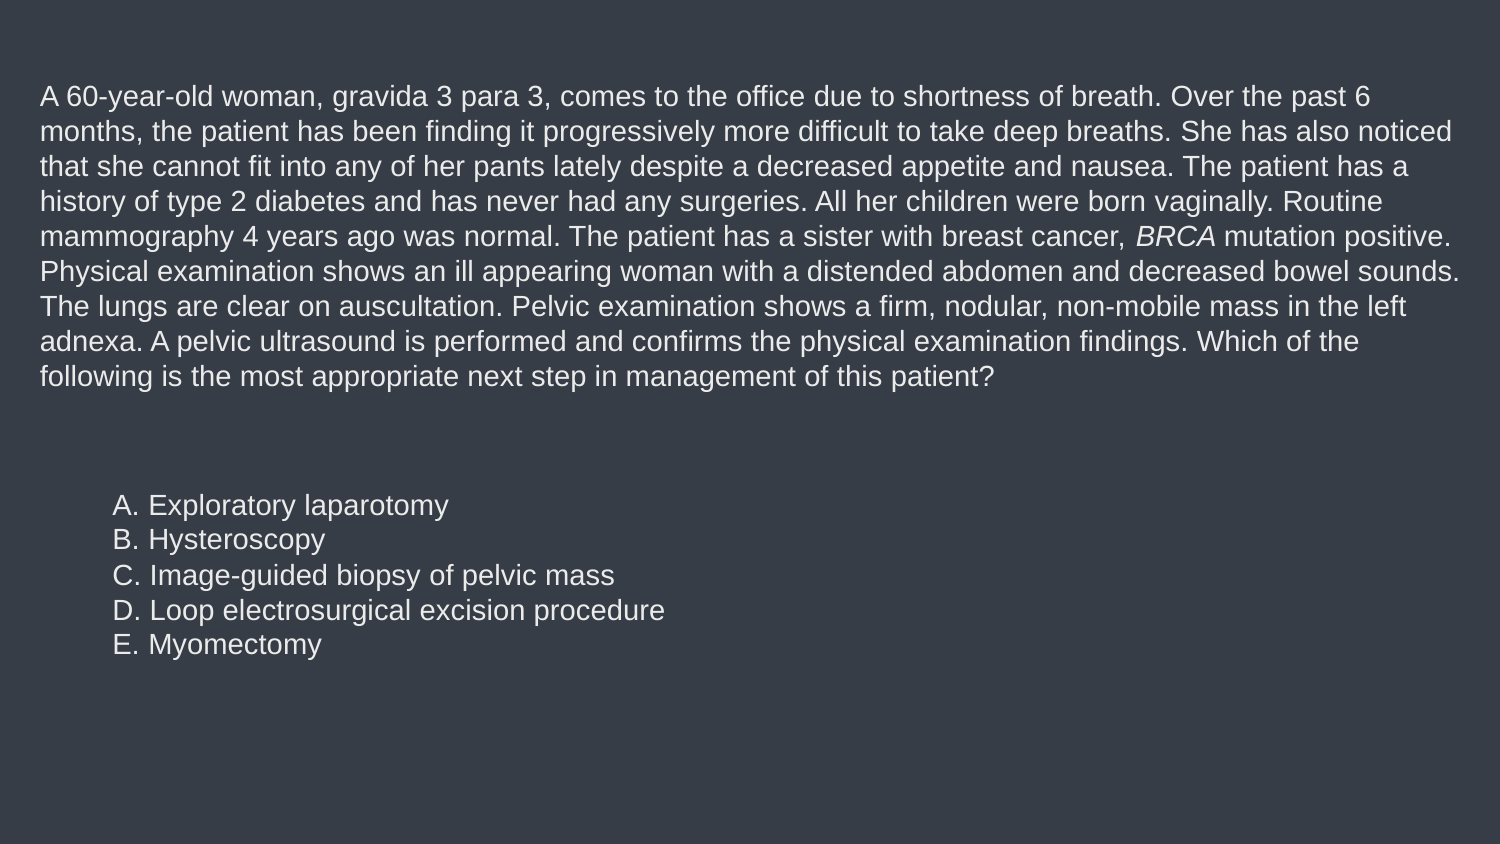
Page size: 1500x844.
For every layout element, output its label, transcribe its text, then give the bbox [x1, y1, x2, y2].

text_box A 60-year-old woman, gravida 3 para 3, comes to the office due to shortness of breath. Over the past 6 months, the patient has been finding it progressively more difficult to take deep breaths. She has also noticed that she cannot fit into any of her pants lately despite a decreased appetite and nausea. The patient has a history of type 2 diabetes and has never had any surgeries. All her children were born vaginally. Routine mammography 4 years ago was normal. The patient has a sister with breast cancer, BRCA mutation positive. Physical examination shows an ill appearing woman with a distended abdomen and decreased bowel sounds. The lungs are clear on auscultation. Pelvic examination shows a firm, nodular, non-mobile mass in the left adnexa. A pelvic ultrasound is performed and confirms the physical examination findings. Which of the following is the most appropriate next step in management of this patient? [24, 70, 1487, 400]
text_box A. Exploratory laparotomy B. Hysteroscopy C. Image-guided biopsy of pelvic mass D. Loop electrosurgical excision procedure E. Myomectomy [97, 478, 1362, 669]
